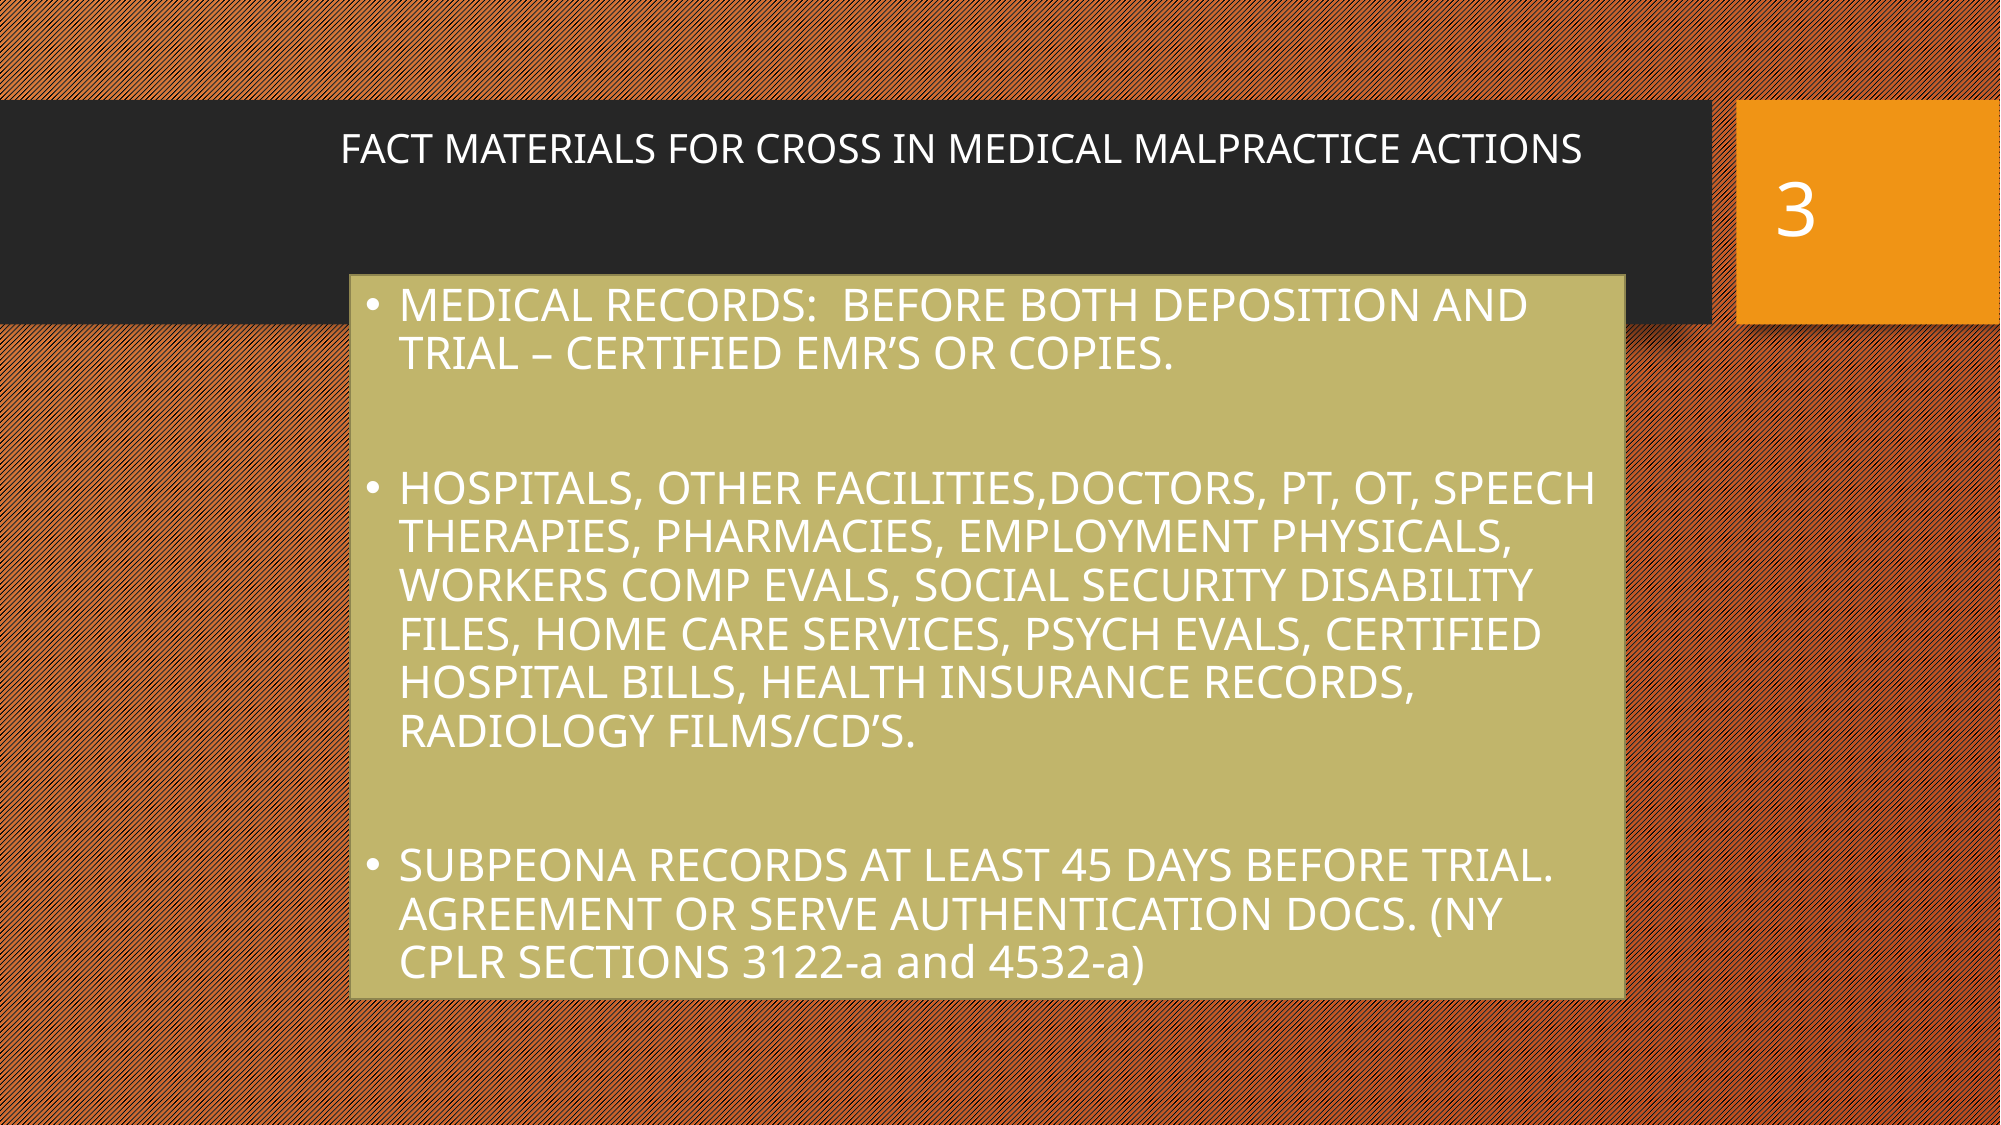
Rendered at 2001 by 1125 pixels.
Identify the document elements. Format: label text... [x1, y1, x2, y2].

list MEDICAL RECORDS: BEFORE BOTH DEPOSITION AND TRIAL – CERTIFIED EMR’S OR COPIES. HOSPITALS, OTHER FACILITIES,DOCTORS, PT, OT, SPEECH THERAPIES, PHARMACIES, EMPLOYMENT PHYSICALS, WORKERS COMP EVALS, SOCIAL SECURITY DISABILITY FILES, HOME CARE SERVICES, PSYCH EVALS, CERTIFIED HOSPITAL BILLS, HEALTH INSURANCE RECORDS, RADIOLOGY FILMS/CD’S. SUBPEONA RECORDS AT LEAST 45 DAYS BEFORE TRIAL. AGREEMENT OR SERVE AUTHENTICATION DOCS. (NY CPLR SECTIONS 3122-a and 4532-a) [349, 274, 1626, 1000]
title FACT MATERIALS FOR CROSS IN MEDICAL MALPRACTICE ACTIONS [324, 99, 1601, 249]
slide_number 3 [1760, 123, 1950, 303]
picture [0, 0, 2000, 1125]
